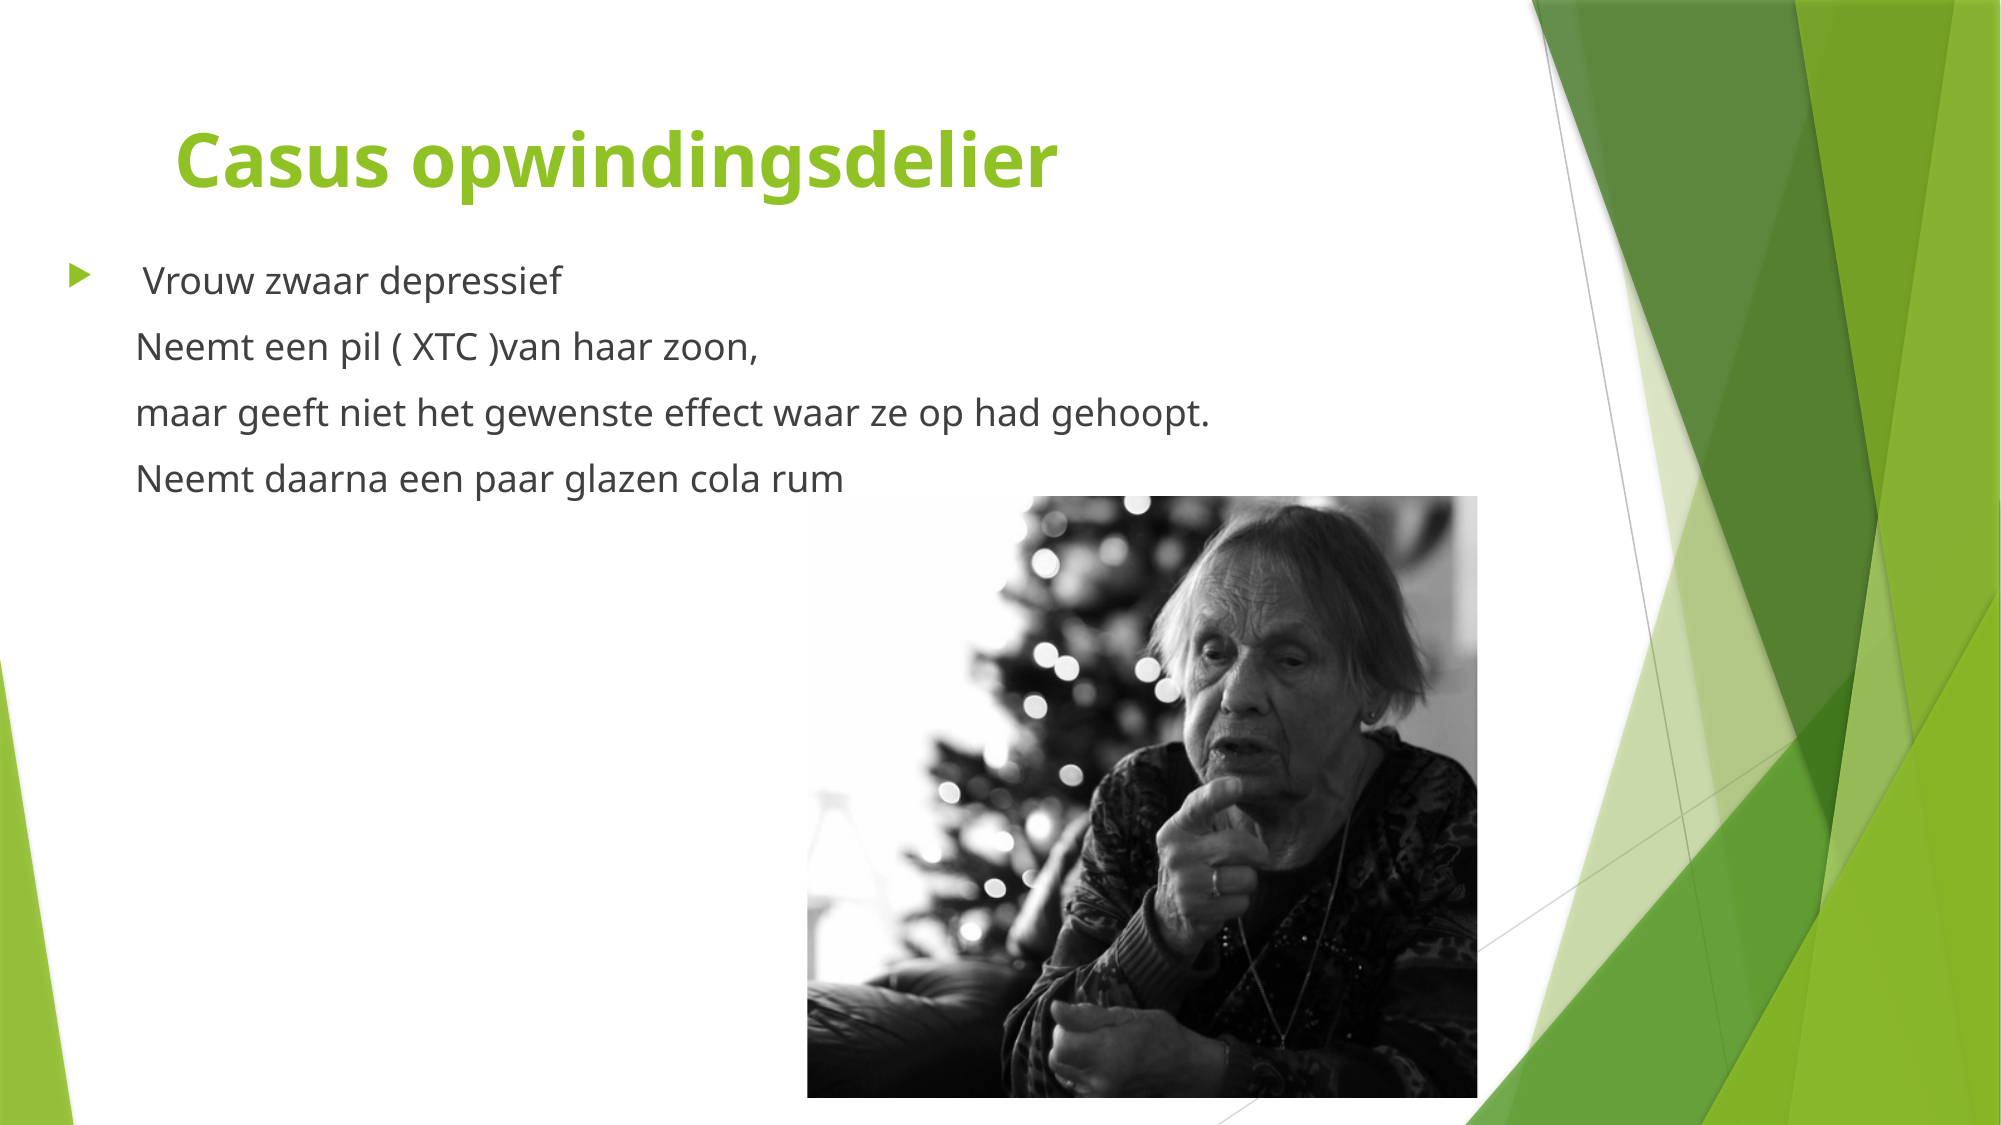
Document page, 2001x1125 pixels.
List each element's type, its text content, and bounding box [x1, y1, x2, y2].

title Casus opwindingsdelier [159, 104, 1355, 330]
list Vrouw zwaar depressief Neemt een pil ( XTC )van haar zoon, maar geeft niet het gewenste effect waar ze op had gehoopt. Neemt daarna een paar glazen cola rum [51, 249, 1230, 563]
picture [806, 495, 1478, 1099]
